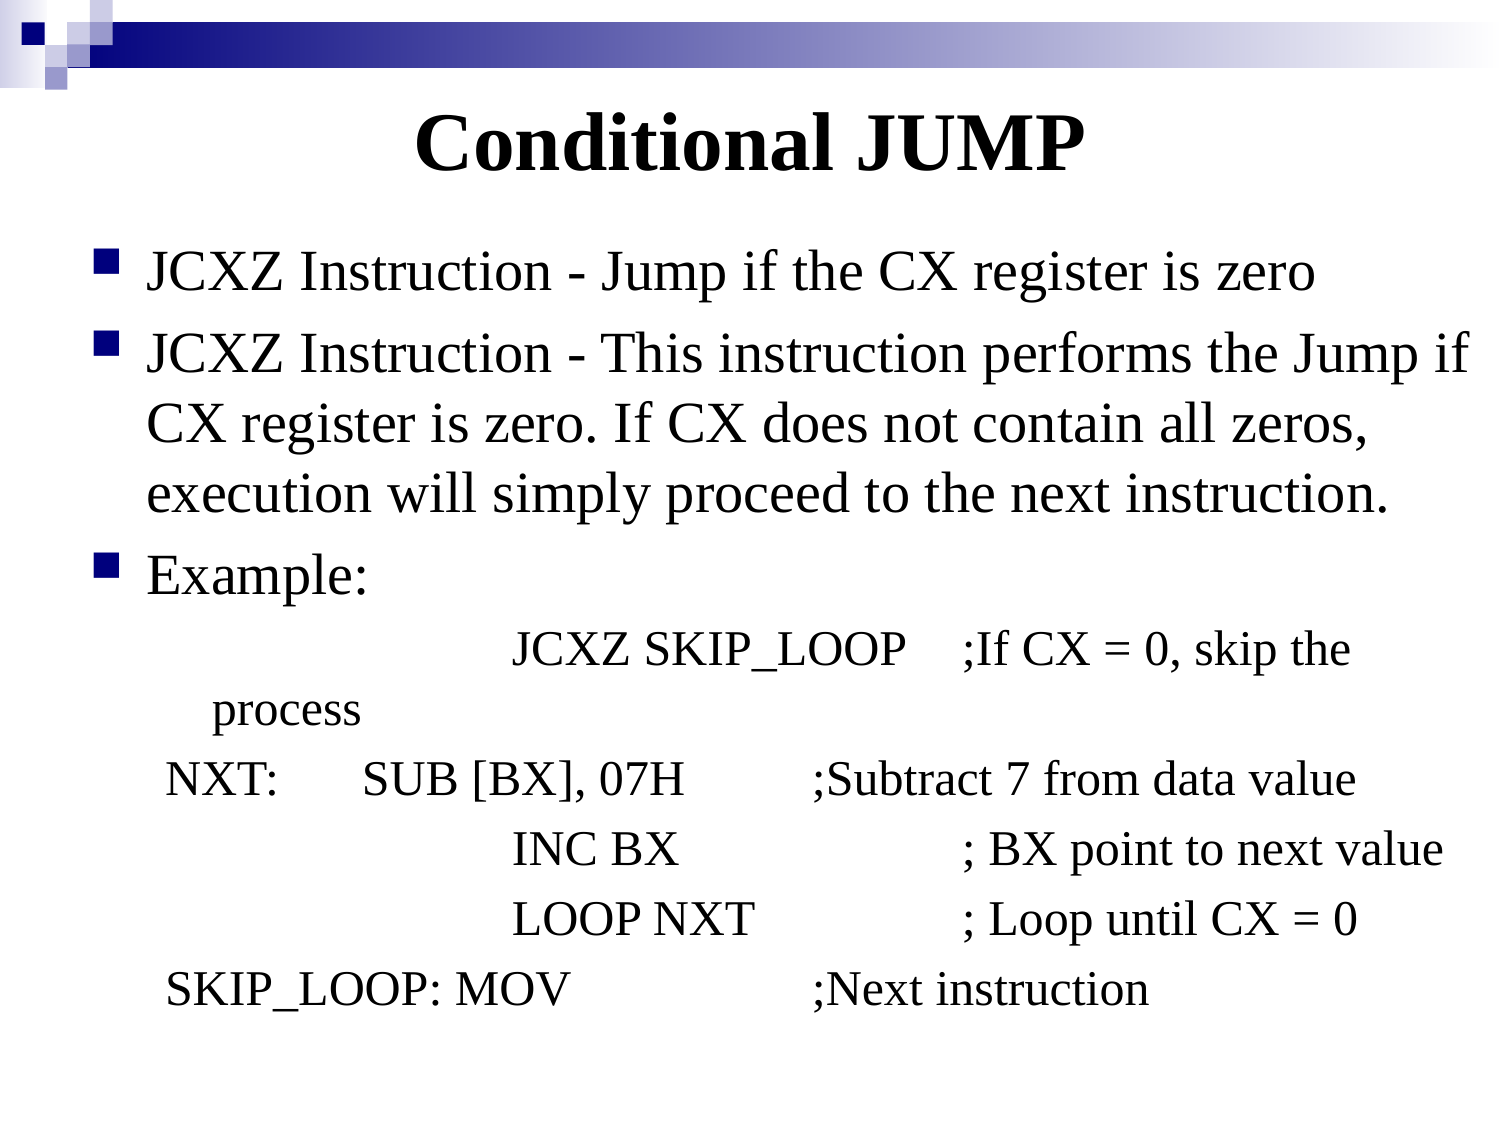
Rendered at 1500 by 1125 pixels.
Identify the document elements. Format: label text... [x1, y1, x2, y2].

text_box Conditional JUMP [74, 75, 1425, 200]
list JCXZ Instruction - Jump if the CX register is zero JCXZ Instruction - This instruction performs the Jump if CX register is zero. If CX does not contain all zeros, execution will simply proceed to the next instruction. Example: JCXZ SKIP_LOOP ;If CX = 0, skip the process NXT: SUB [BX], 07H ;Subtract 7 from data value INC BX ; BX point to next value LOOP NXT ; Loop until CX = 0 SKIP_LOOP: MOV ;Next instruction [74, 224, 1500, 863]
